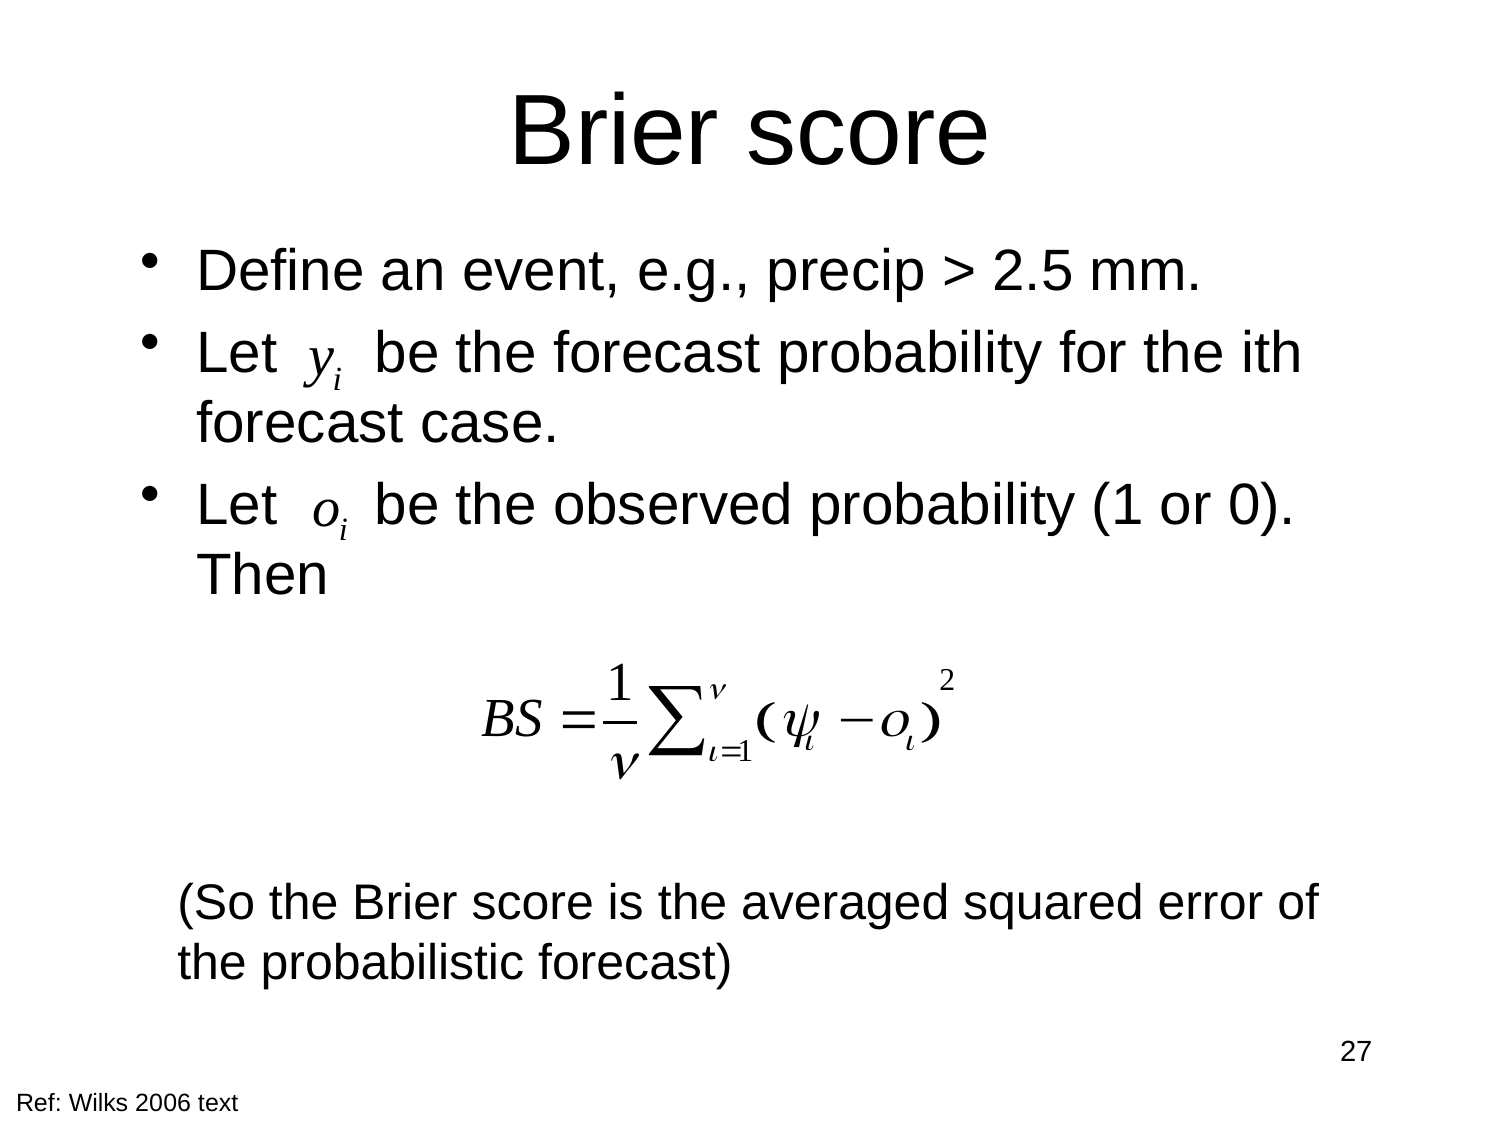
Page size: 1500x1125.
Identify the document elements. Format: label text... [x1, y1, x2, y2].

list Define an event, e.g., precip > 2.5 mm. Let be the forecast probability for the ith forecast case. Let be the observed probability (1 or 0). Then [124, 224, 1401, 901]
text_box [296, 312, 361, 401]
title Brier score [112, 62, 1388, 188]
slide_number 27 [1074, 1024, 1388, 1101]
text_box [304, 474, 362, 551]
text_box (So the Brier score is the averaged squared error of the probabilistic forecast) [162, 862, 1335, 998]
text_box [471, 649, 966, 793]
text_box Ref: Wilks 2006 text [1, 1079, 254, 1125]
